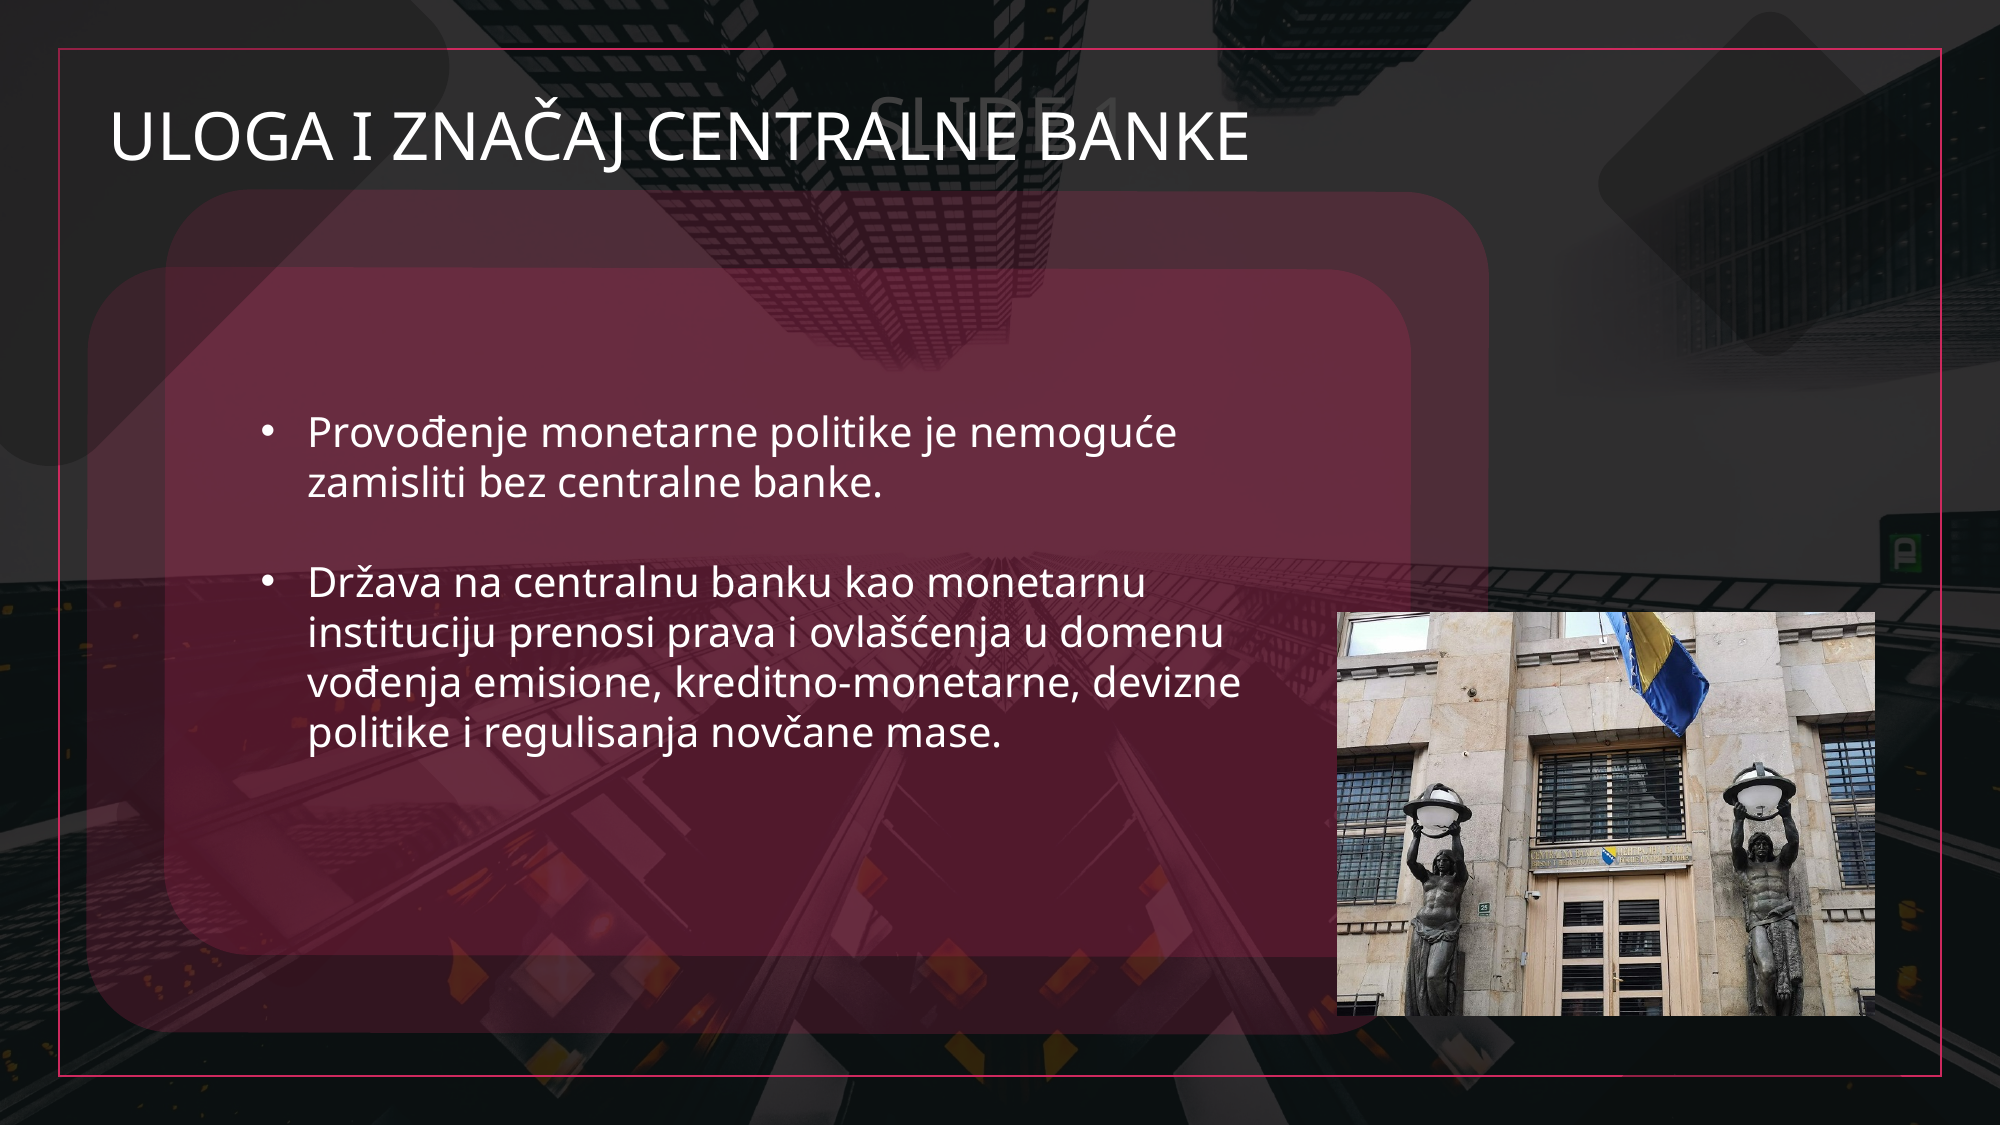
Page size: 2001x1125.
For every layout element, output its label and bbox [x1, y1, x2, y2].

picture [0, 0, 2000, 1125]
text_box [125, 174, 1450, 1050]
